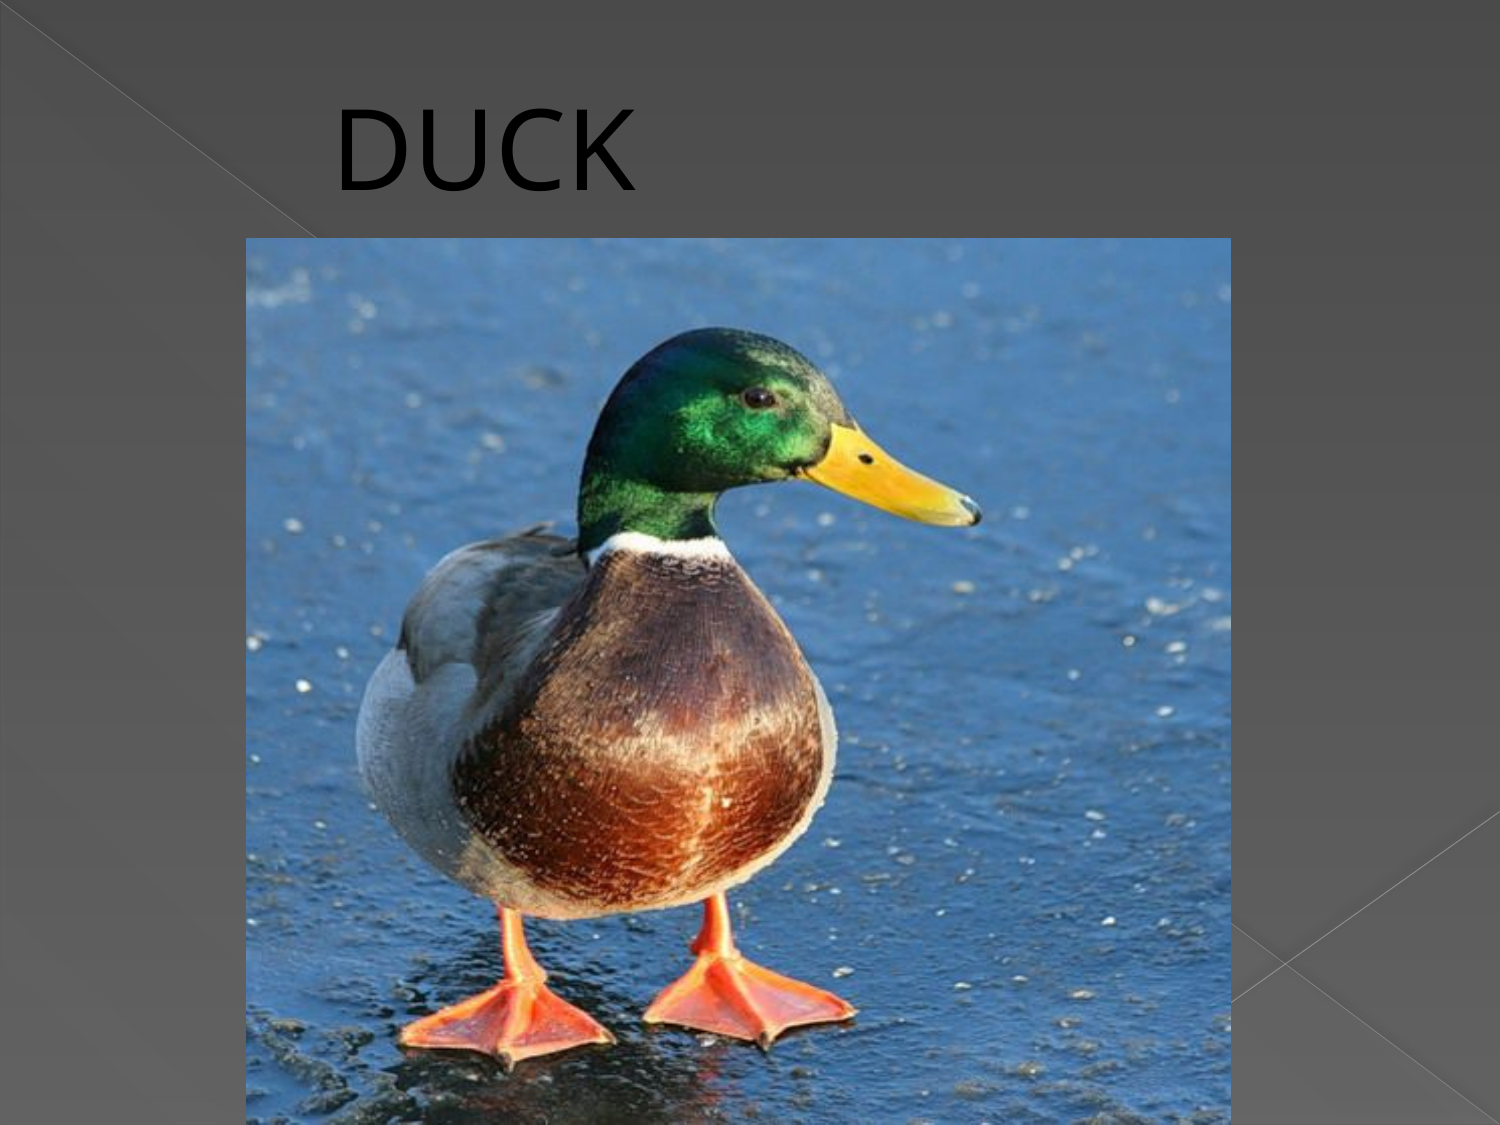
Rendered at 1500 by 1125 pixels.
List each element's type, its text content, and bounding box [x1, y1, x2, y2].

picture [245, 238, 1231, 1125]
text_box DUCK [316, 70, 1055, 220]
